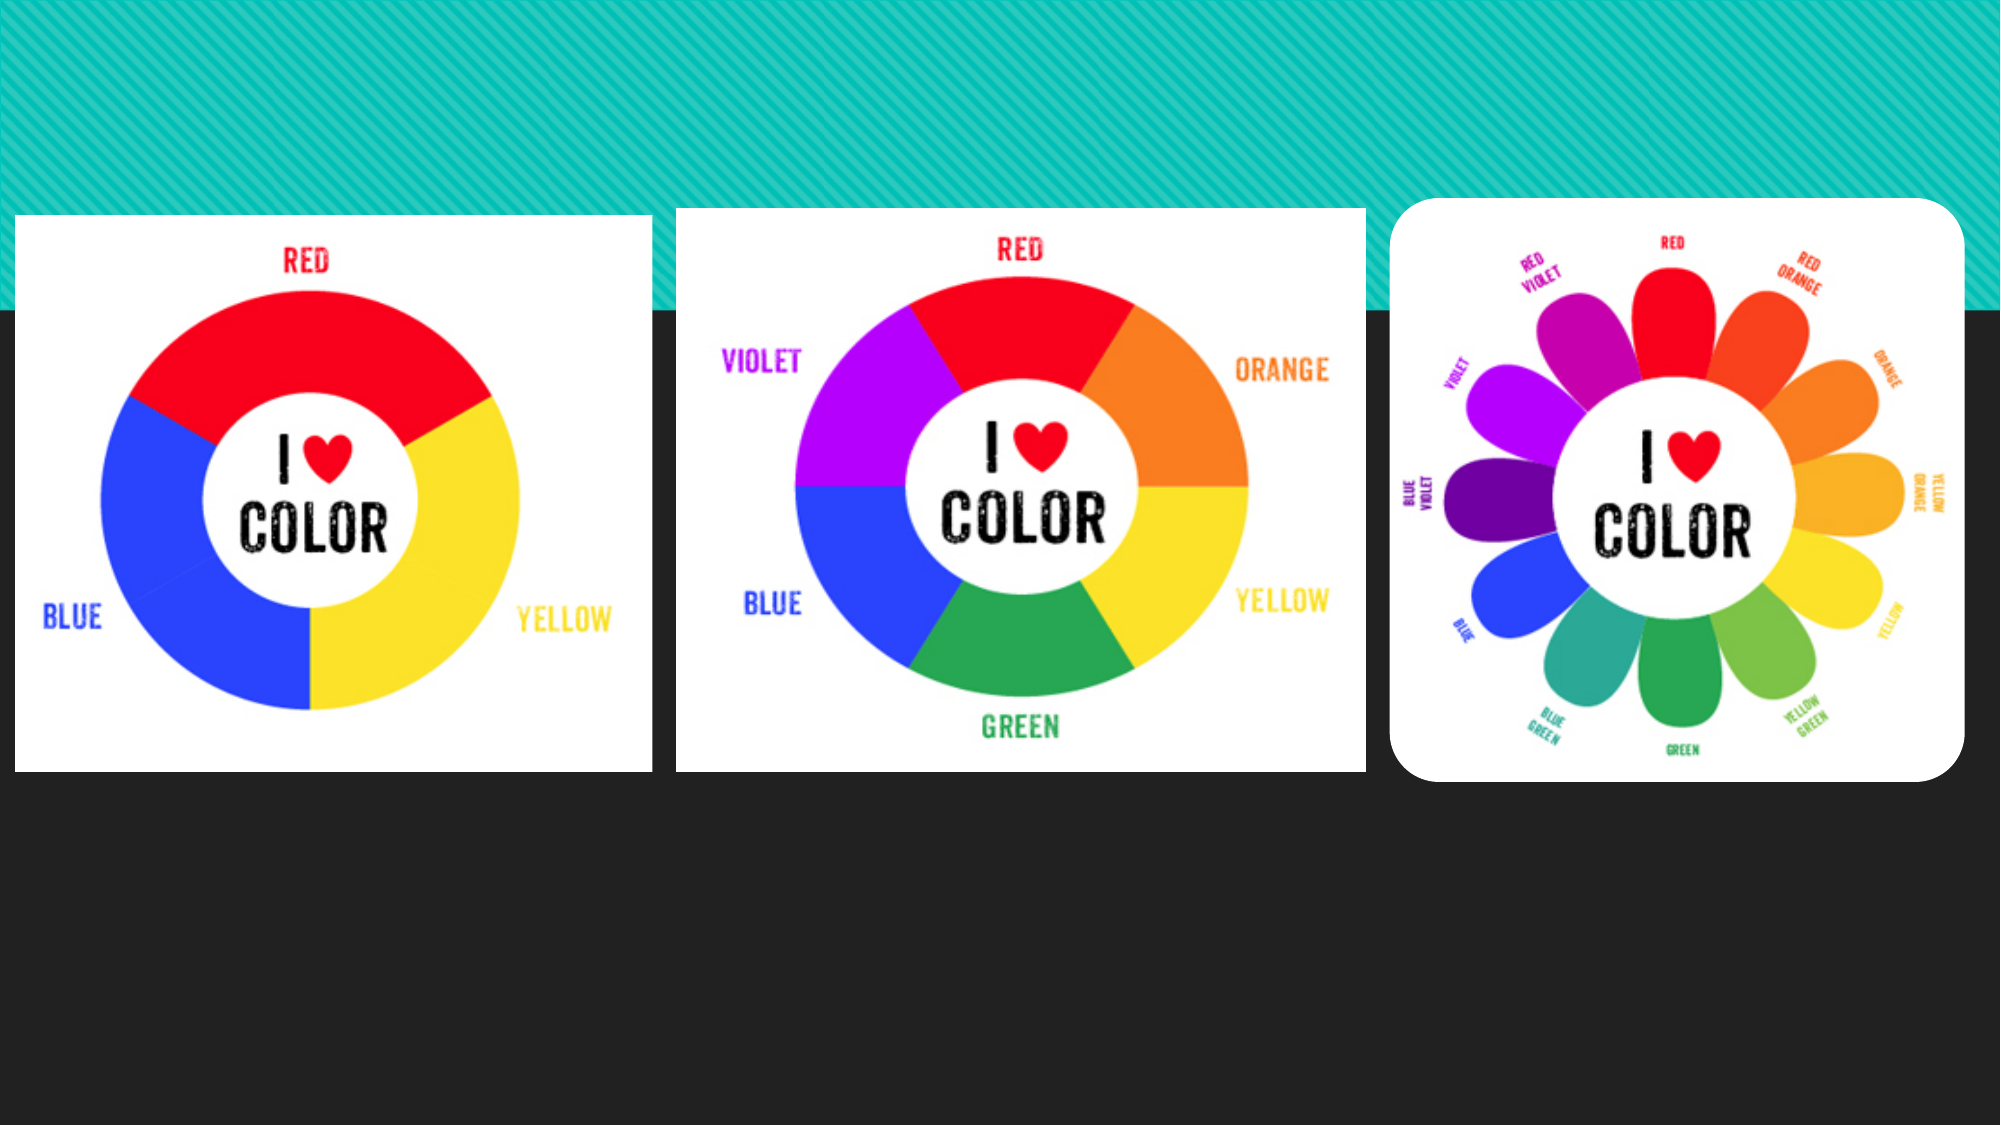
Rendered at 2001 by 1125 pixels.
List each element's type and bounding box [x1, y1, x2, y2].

picture [14, 208, 653, 772]
picture [1389, 197, 1965, 783]
picture [675, 208, 1367, 772]
